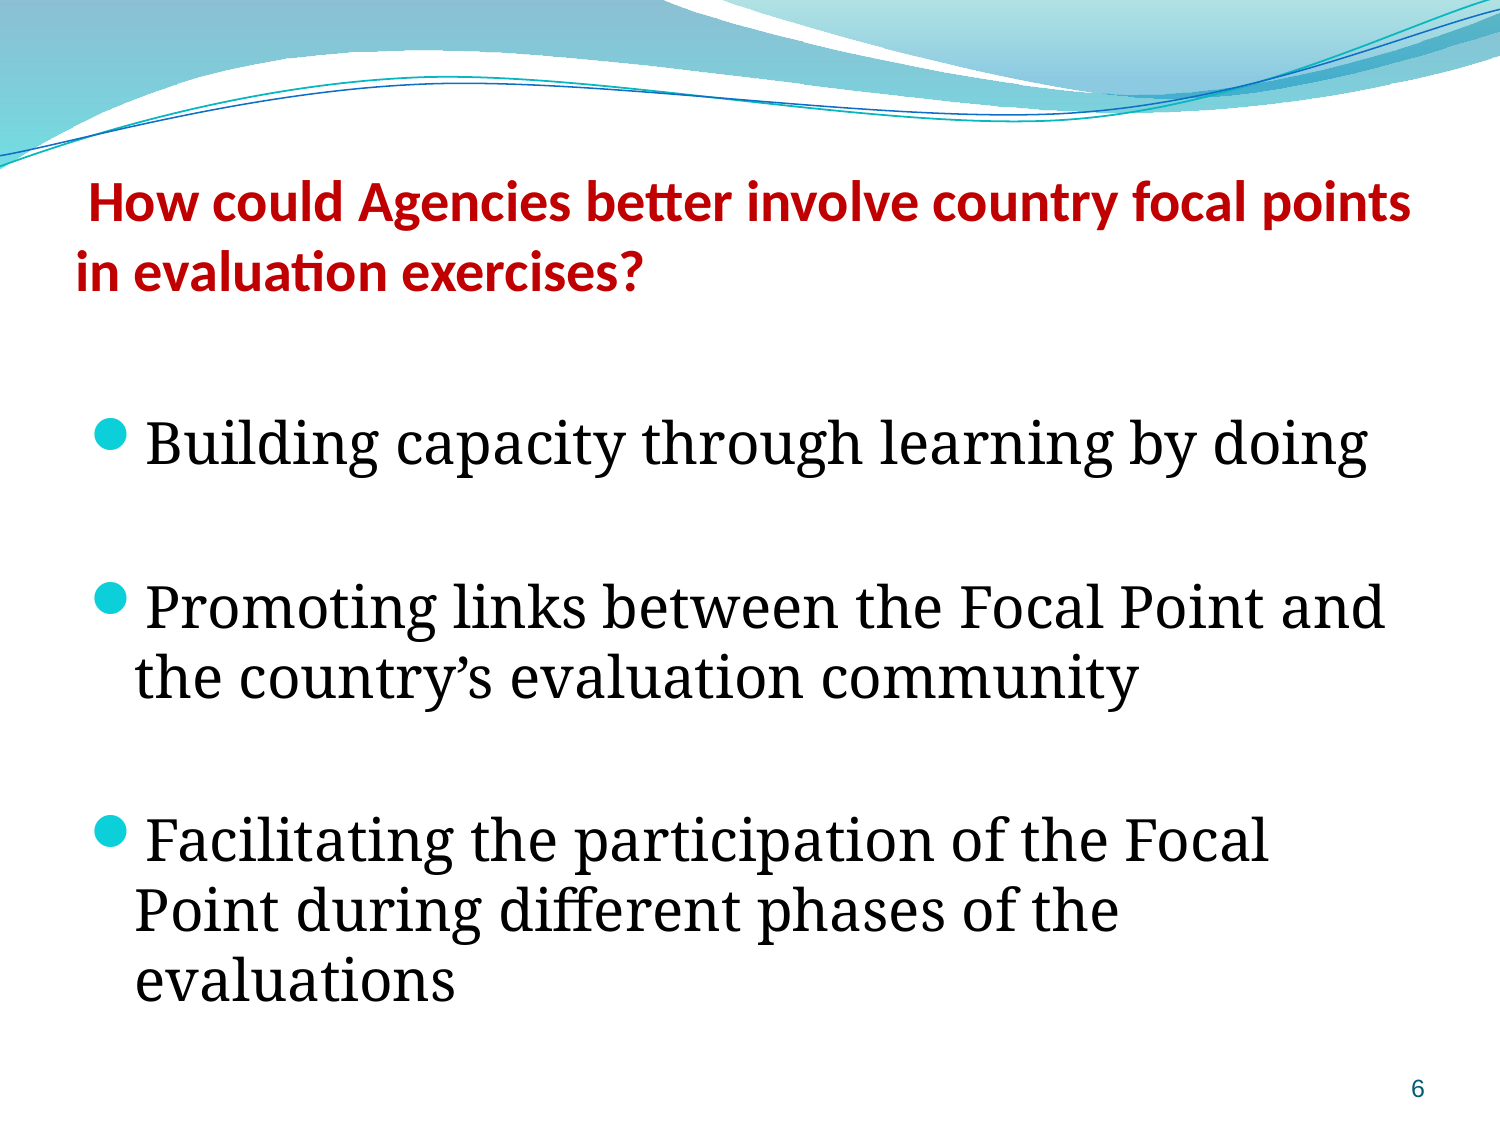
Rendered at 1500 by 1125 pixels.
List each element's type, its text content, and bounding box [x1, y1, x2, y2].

slide_number 6 [1299, 1042, 1425, 1103]
list Building capacity through learning by doing Promoting links between the Focal Point and the country’s evaluation community Facilitating the participation of the Focal Point during different phases of the evaluations [75, 317, 1425, 1038]
title How could Agencies better involve country focal points in evaluation exercises? [75, 115, 1425, 303]
